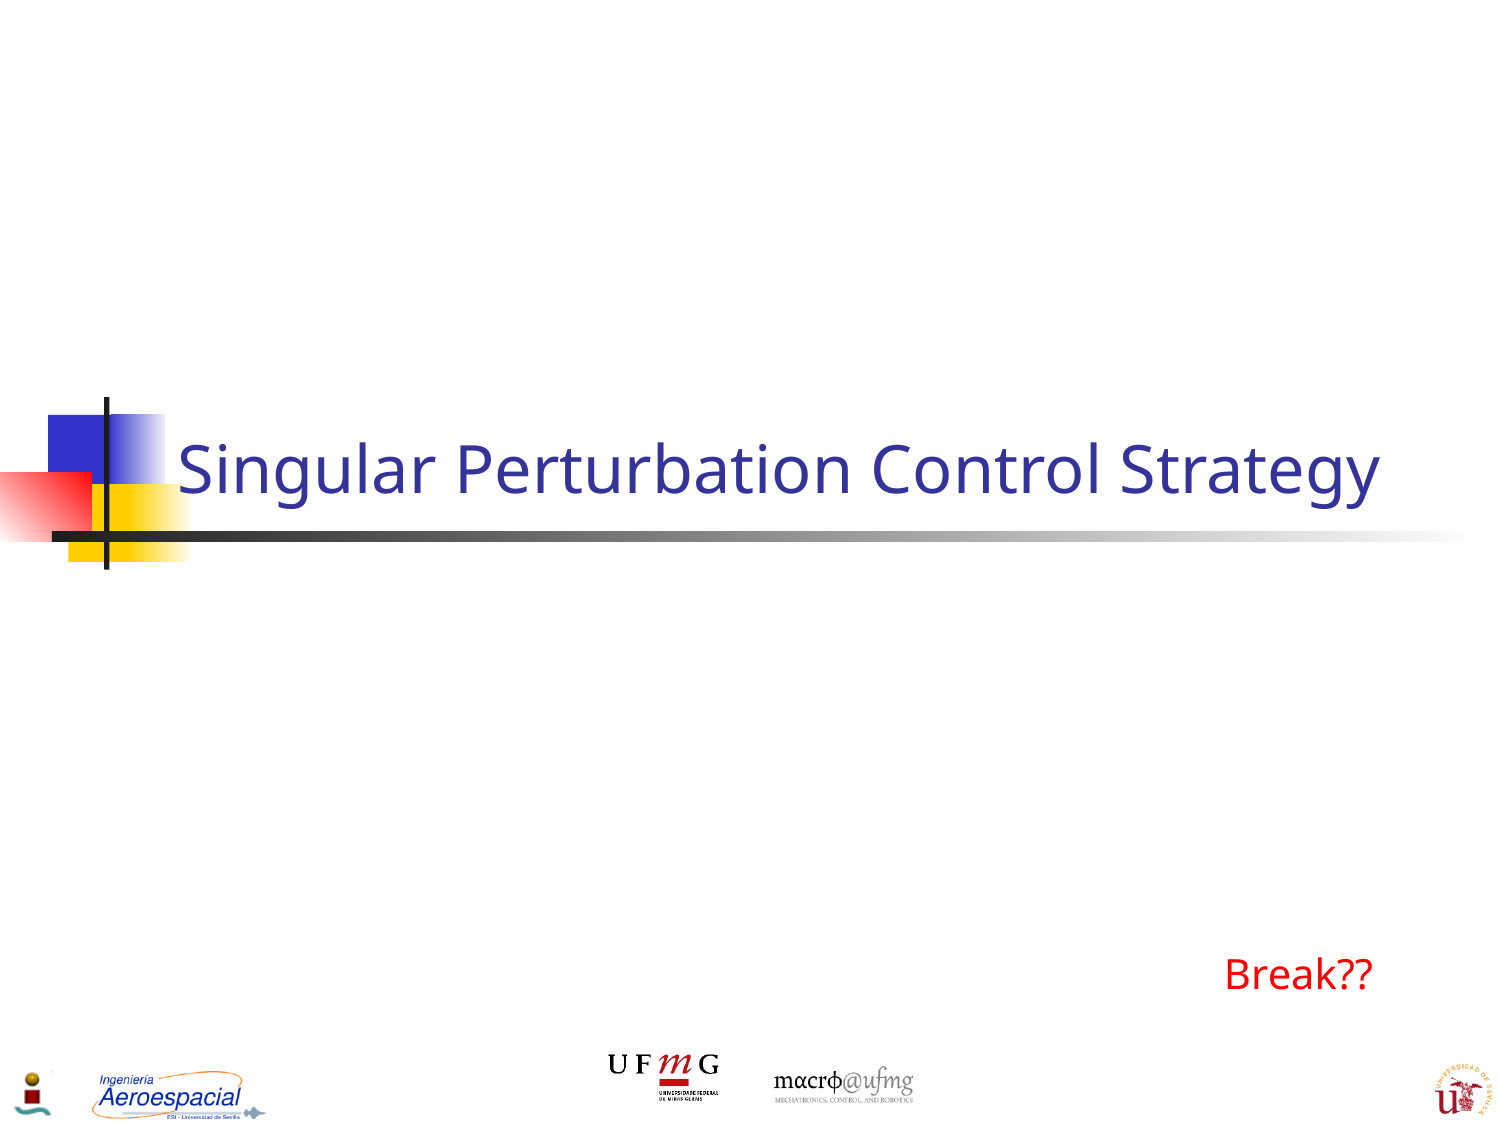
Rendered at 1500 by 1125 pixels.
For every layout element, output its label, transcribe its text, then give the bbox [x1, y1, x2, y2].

picture [774, 1066, 913, 1103]
title Singular Perturbation Control Strategy [162, 275, 1438, 515]
picture [589, 1035, 737, 1119]
picture [92, 1071, 266, 1119]
picture [12, 1070, 54, 1118]
text_box Break?? [1209, 940, 1388, 1006]
picture [1435, 1060, 1492, 1118]
